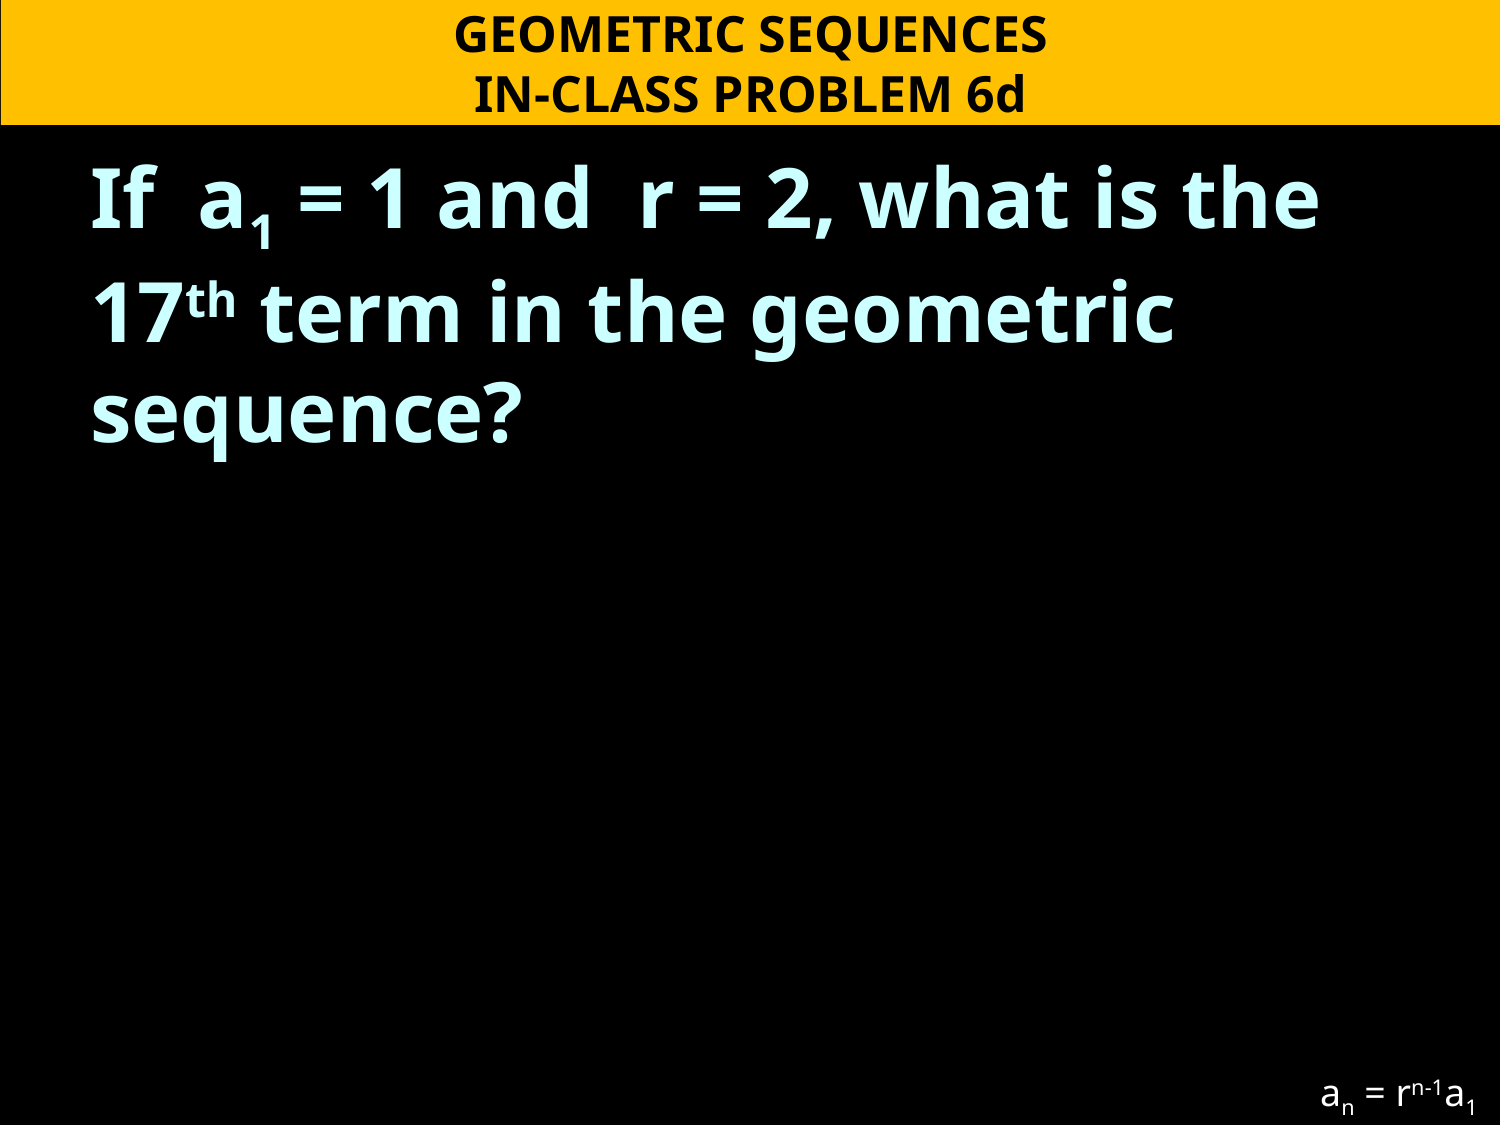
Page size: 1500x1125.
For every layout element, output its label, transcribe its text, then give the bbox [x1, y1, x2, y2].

text_box GEOMETRIC SEQUENCES IN-CLASS PROBLEM 6d [0, 0, 1500, 125]
list If a1 = 1 and r = 2, what is the 17th term in the geometric sequence? [75, 137, 1425, 1063]
text_box an = rn-1a1 [1305, 1061, 1500, 1125]
